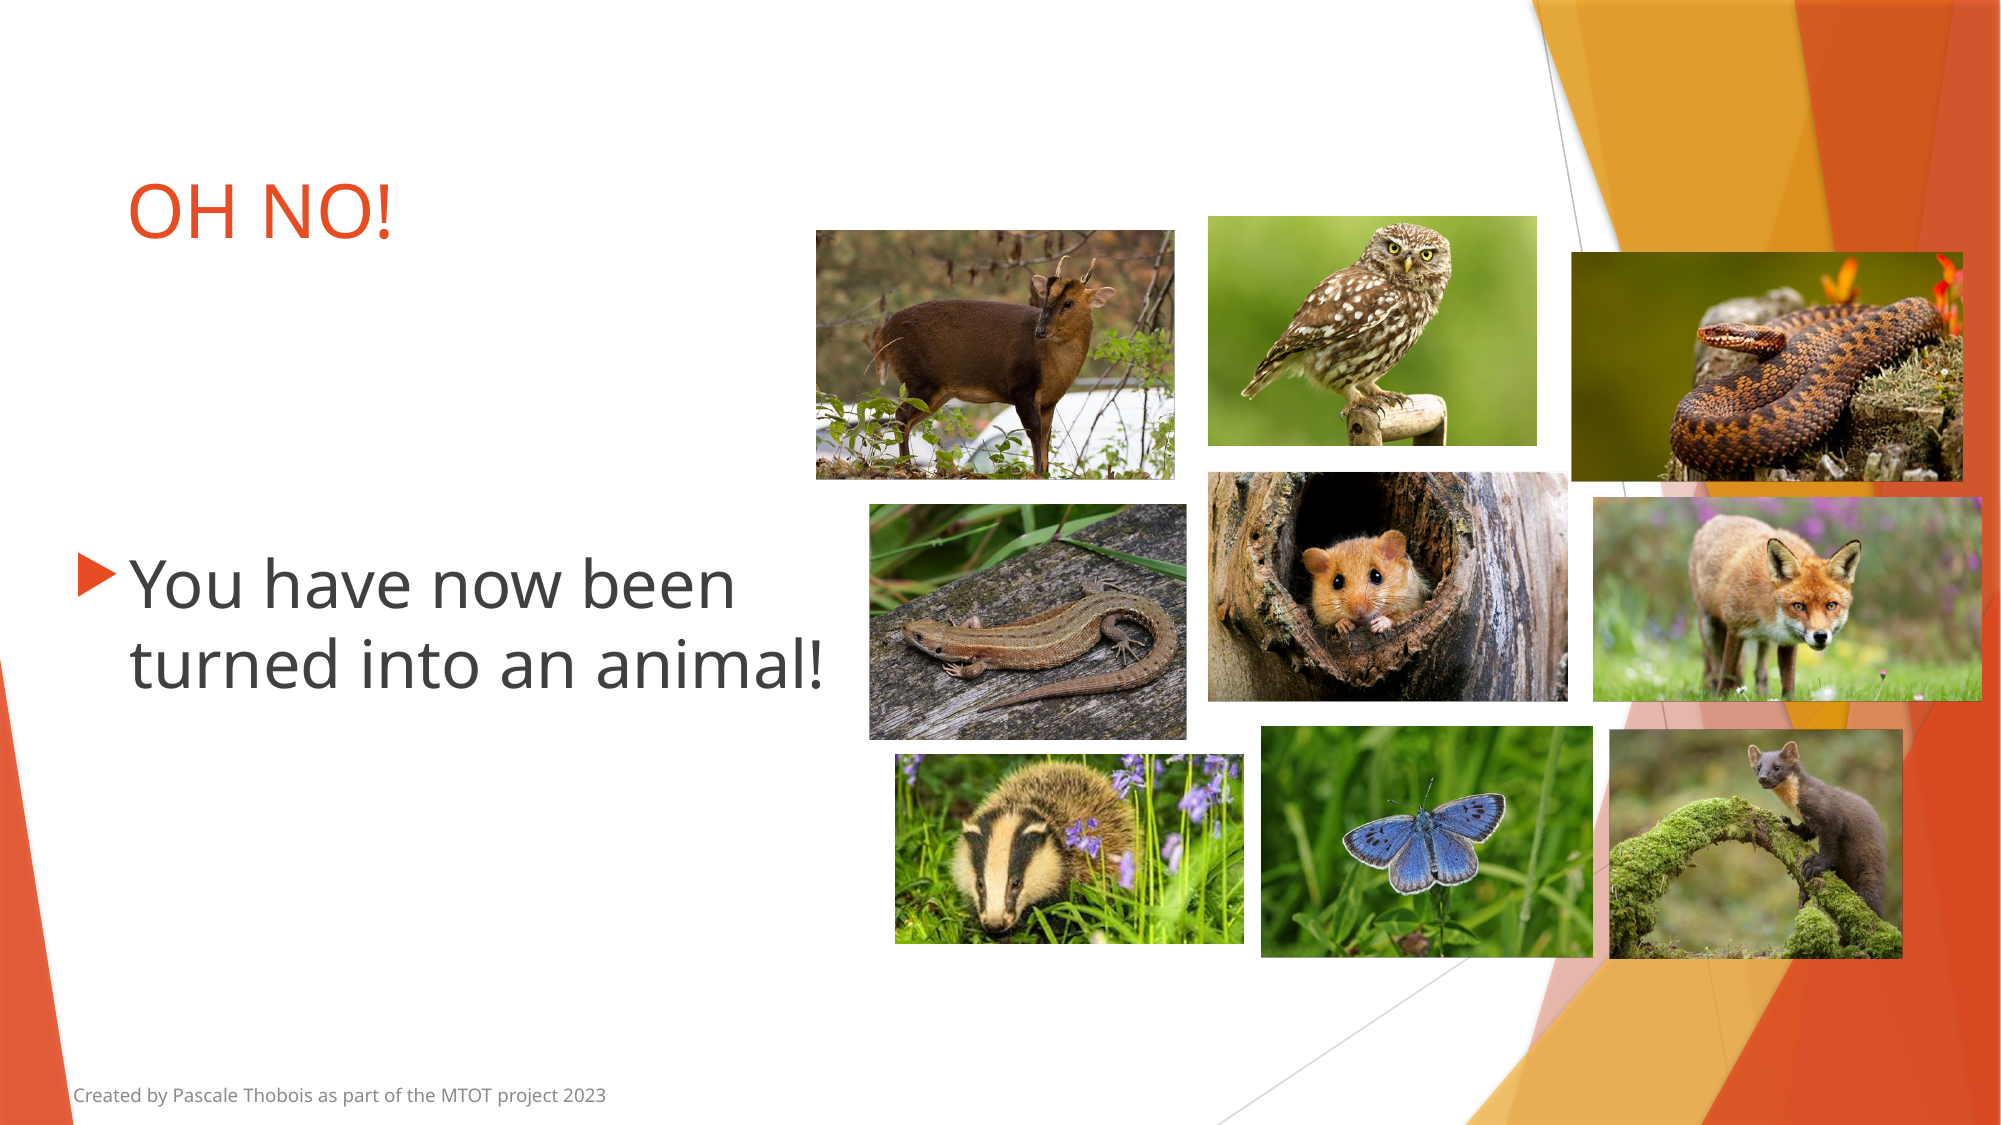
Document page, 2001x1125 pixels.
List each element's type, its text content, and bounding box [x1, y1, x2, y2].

list You have now been turned into an animal! [58, 284, 810, 959]
footer Created by Pascale Thobois as part of the MTOT project 2023 [58, 1065, 1092, 1125]
title OH NO! [111, 99, 1522, 284]
picture [815, 215, 1983, 960]
